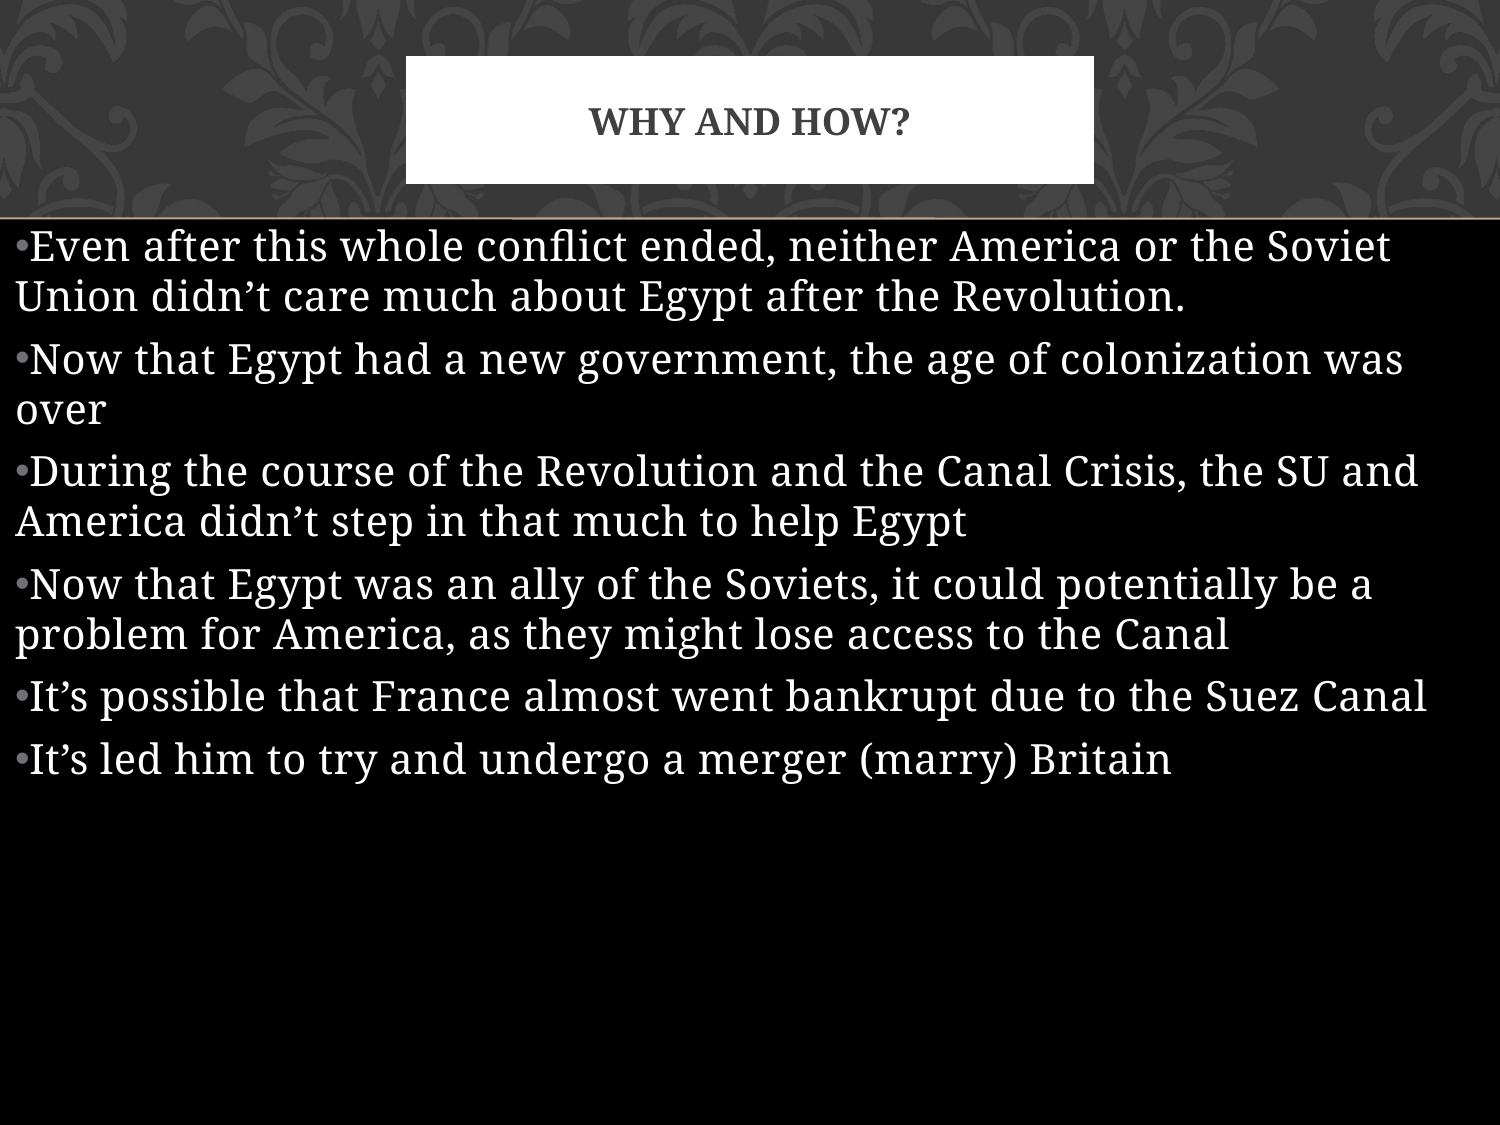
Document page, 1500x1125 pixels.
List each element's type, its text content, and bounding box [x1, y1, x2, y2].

title Why and how? [406, 56, 1094, 184]
list Even after this whole conflict ended, neither America or the Soviet Union didn’t care much about Egypt after the Revolution. Now that Egypt had a new government, the age of colonization was over During the course of the Revolution and the Canal Crisis, the SU and America didn’t step in that much to help Egypt Now that Egypt was an ally of the Soviets, it could potentially be a problem for America, as they might lose access to the Canal It’s possible that France almost went bankrupt due to the Suez Canal It’s led him to try and undergo a merger (marry) Britain [0, 212, 1500, 1125]
